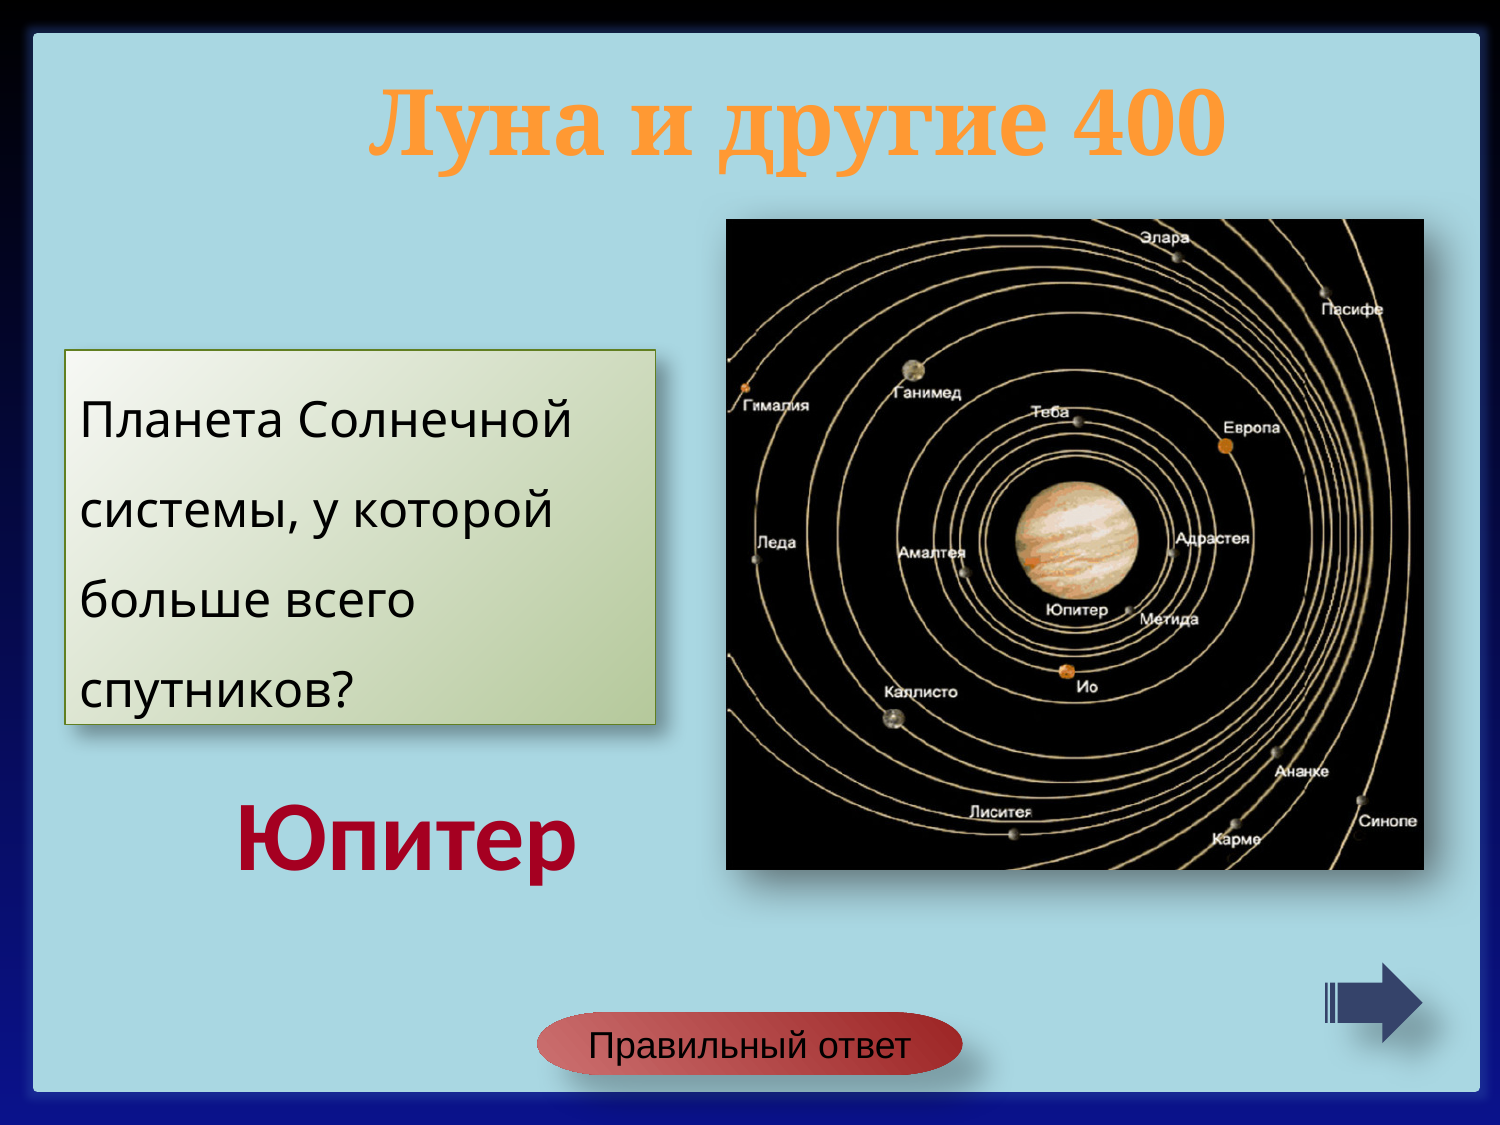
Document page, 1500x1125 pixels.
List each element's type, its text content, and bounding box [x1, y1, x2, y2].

text_box [1337, 962, 1423, 1044]
text_box Юпитер [183, 763, 655, 898]
text_box Правильный ответ [537, 1012, 963, 1075]
text_box Луна и другие 400 [265, 66, 1332, 172]
text_box [1330, 982, 1336, 1023]
picture [726, 219, 1424, 870]
text_box Планета Солнечной системы, у которой больше всего спутников? [64, 349, 656, 725]
